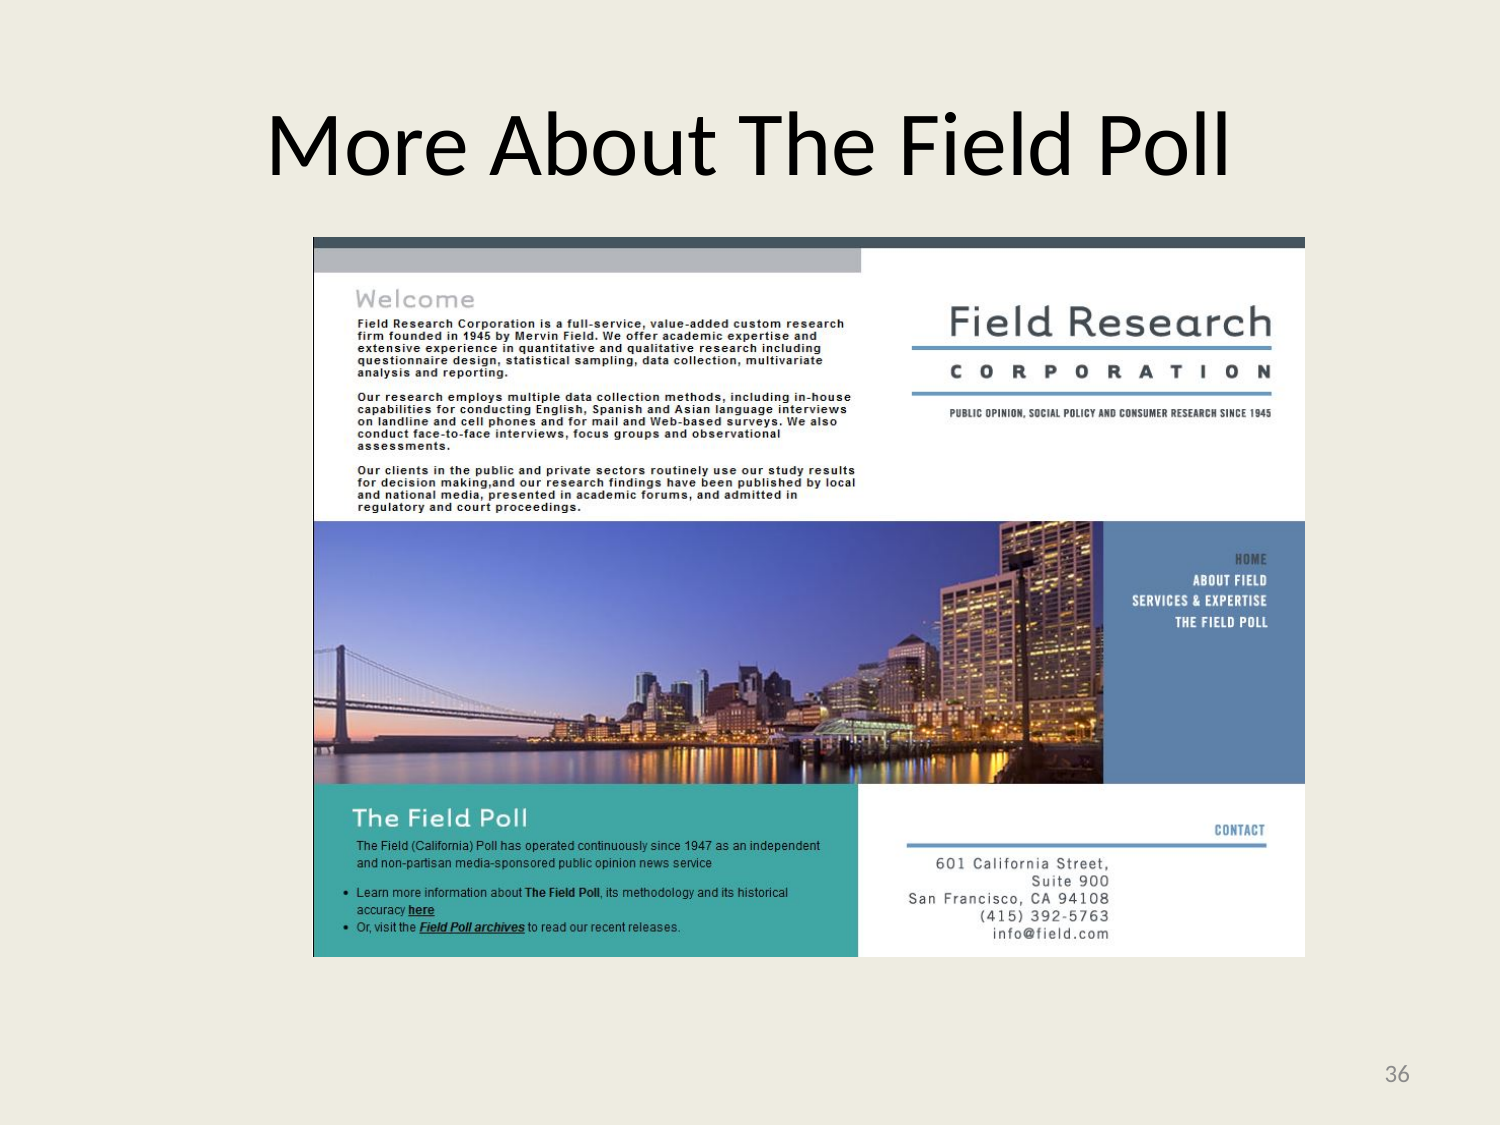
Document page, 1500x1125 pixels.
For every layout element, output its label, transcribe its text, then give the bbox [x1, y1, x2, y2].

slide_number 36 [1074, 1042, 1425, 1103]
title More About The Field Poll [75, 45, 1425, 233]
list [312, 237, 1305, 957]
